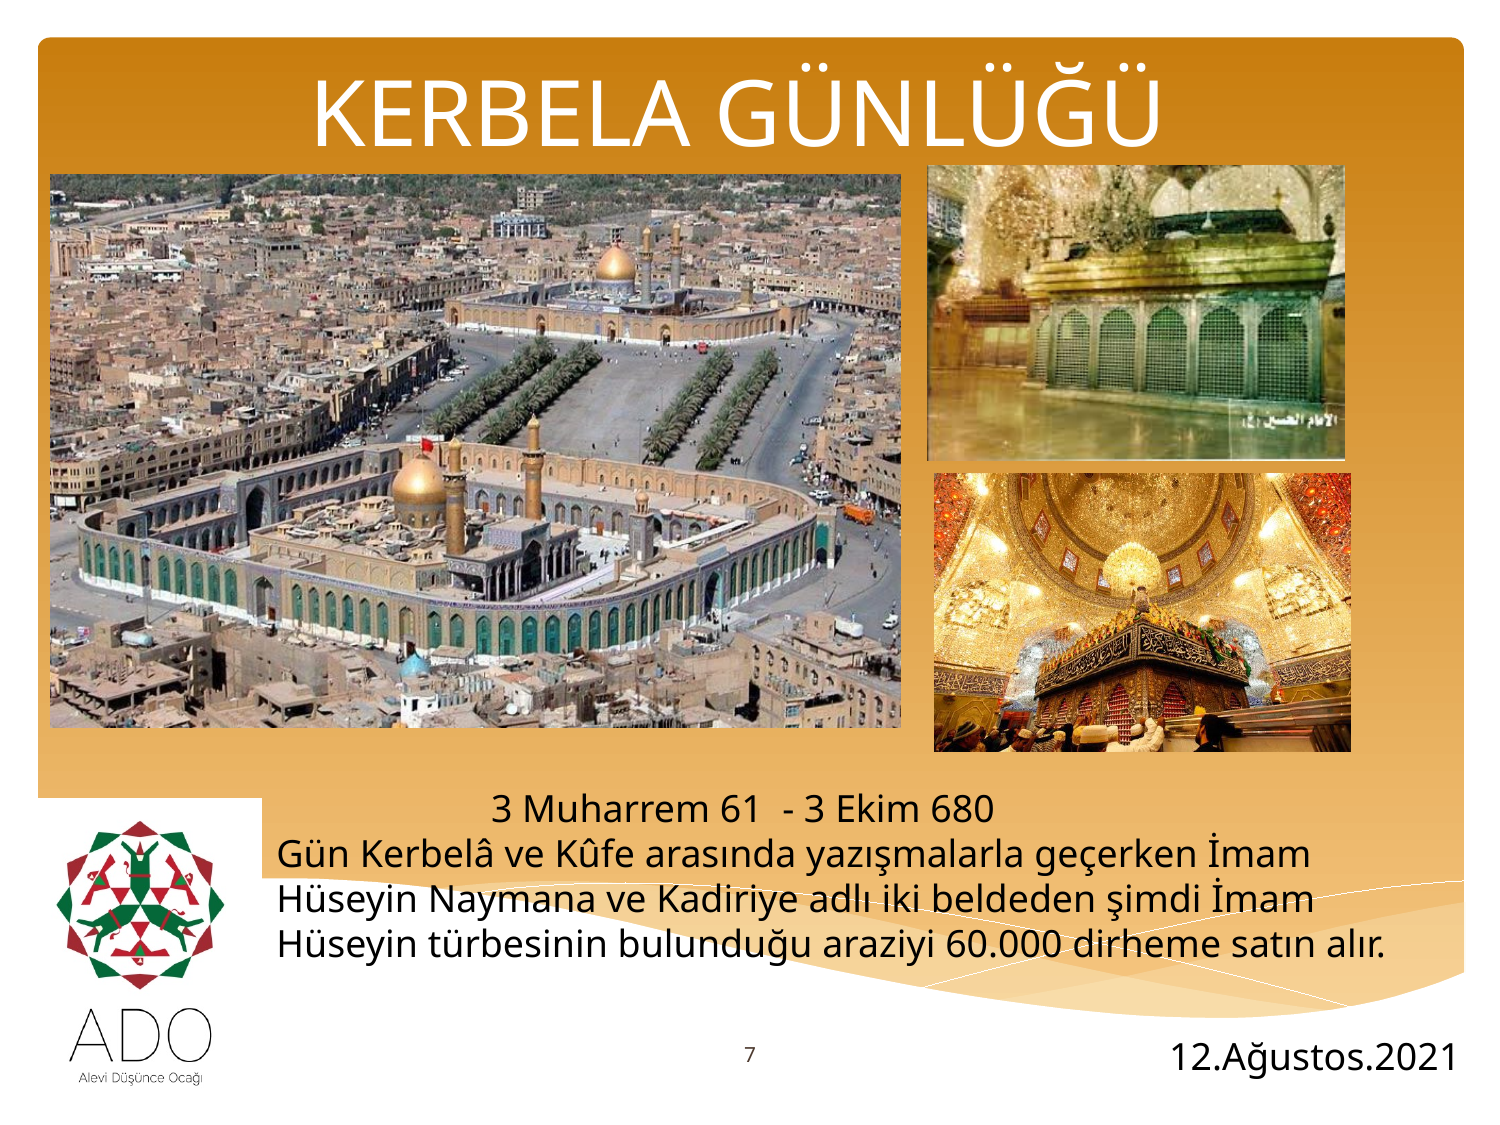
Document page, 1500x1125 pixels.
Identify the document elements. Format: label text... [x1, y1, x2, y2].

text_box 12.Ağustos.2021 [1154, 1025, 1476, 1085]
picture [29, 798, 262, 1096]
text_box 3 Muharrem 61 - 3 Ekim 680 Gün Kerbelâ ve Kûfe arasında yazışmalarla geçerken İmam Hüseyin Naymana ve Kadiriye adlı iki beldeden şimdi İmam Hüseyin türbesinin bulunduğu araziyi 60.000 dirheme satın alır. [261, 777, 1424, 972]
slide_number 7 [654, 1025, 846, 1086]
title KERBELA GÜNLÜĞÜ [112, 42, 1388, 173]
picture [50, 173, 901, 728]
picture [926, 165, 1345, 461]
picture [933, 473, 1352, 752]
